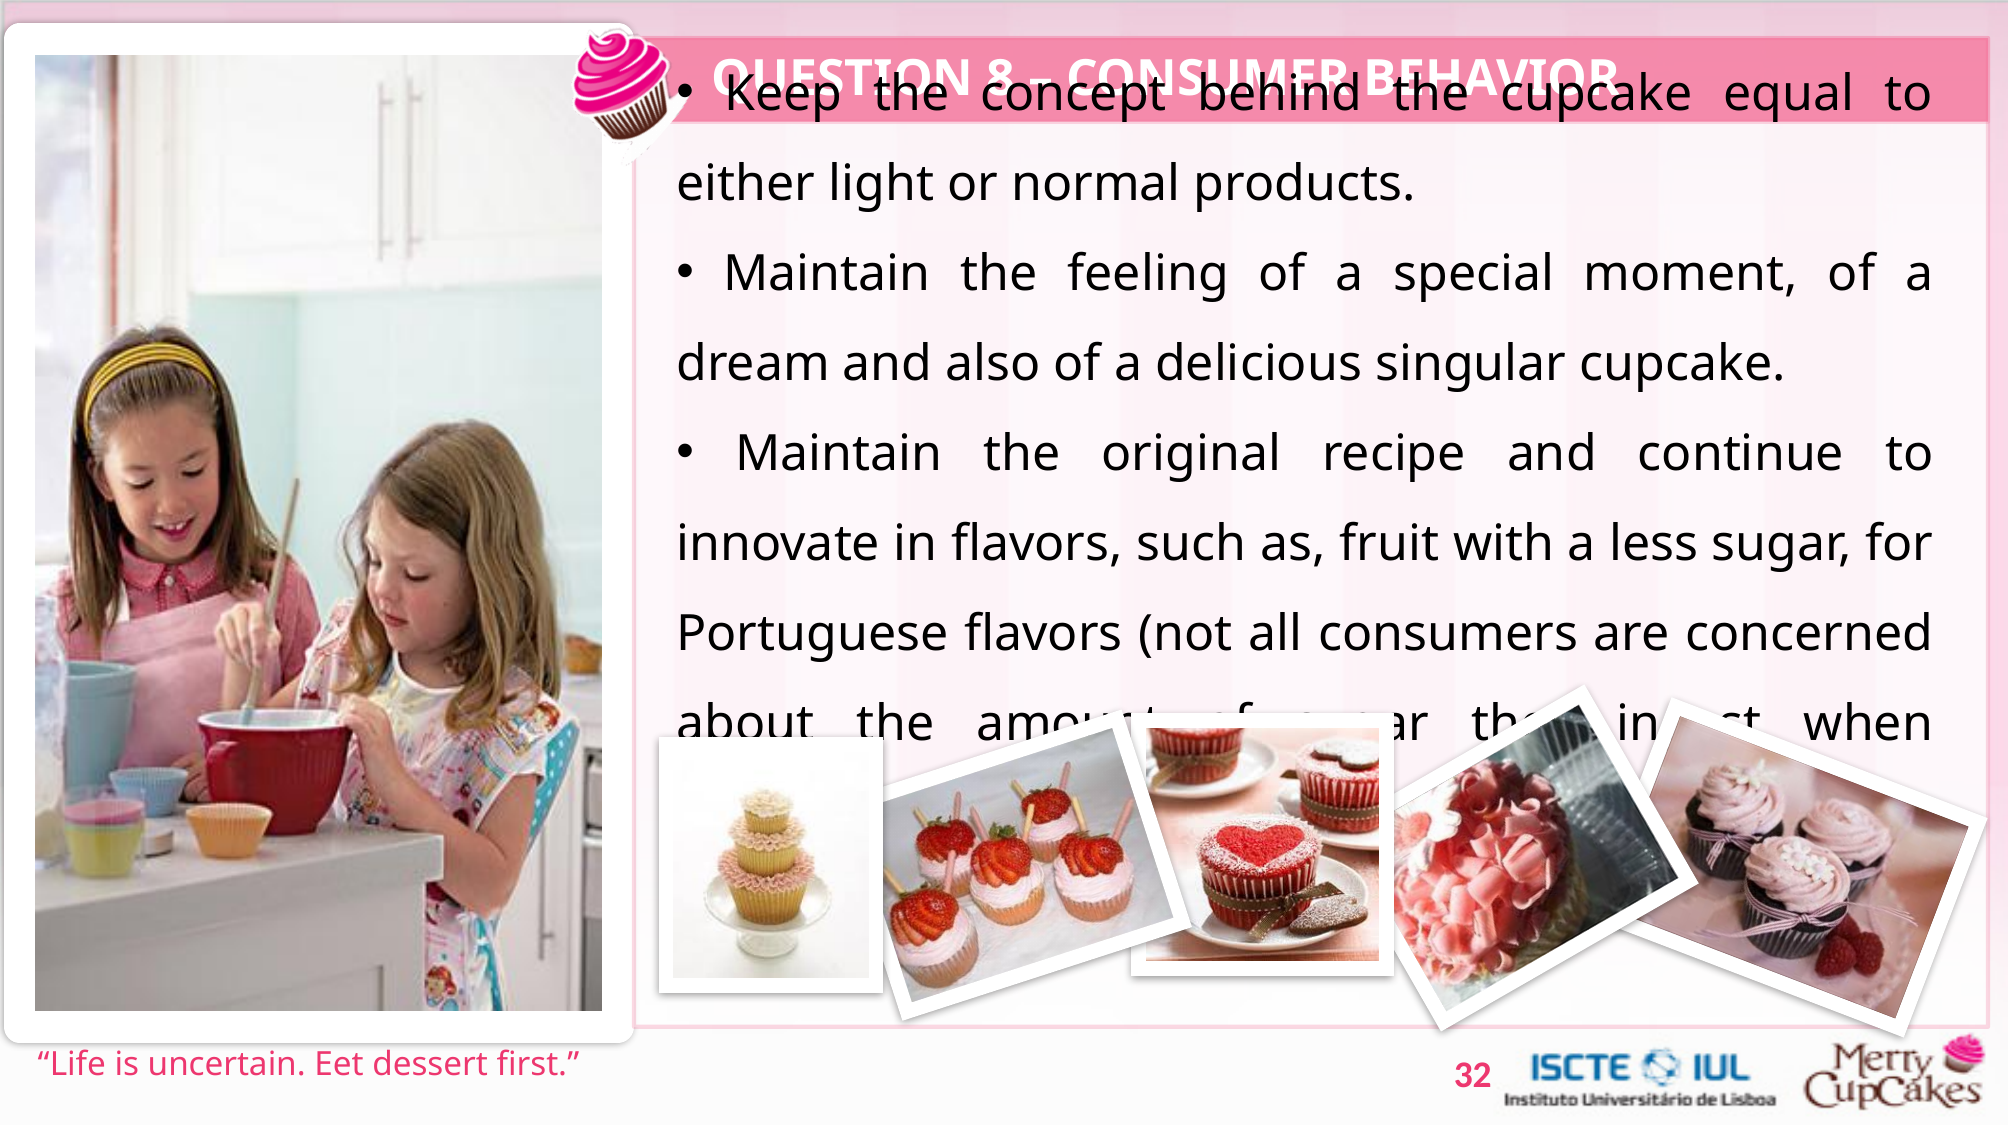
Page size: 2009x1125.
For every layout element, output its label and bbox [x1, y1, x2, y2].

picture [0, 0, 2008, 1125]
text_box [554, 30, 1989, 1028]
